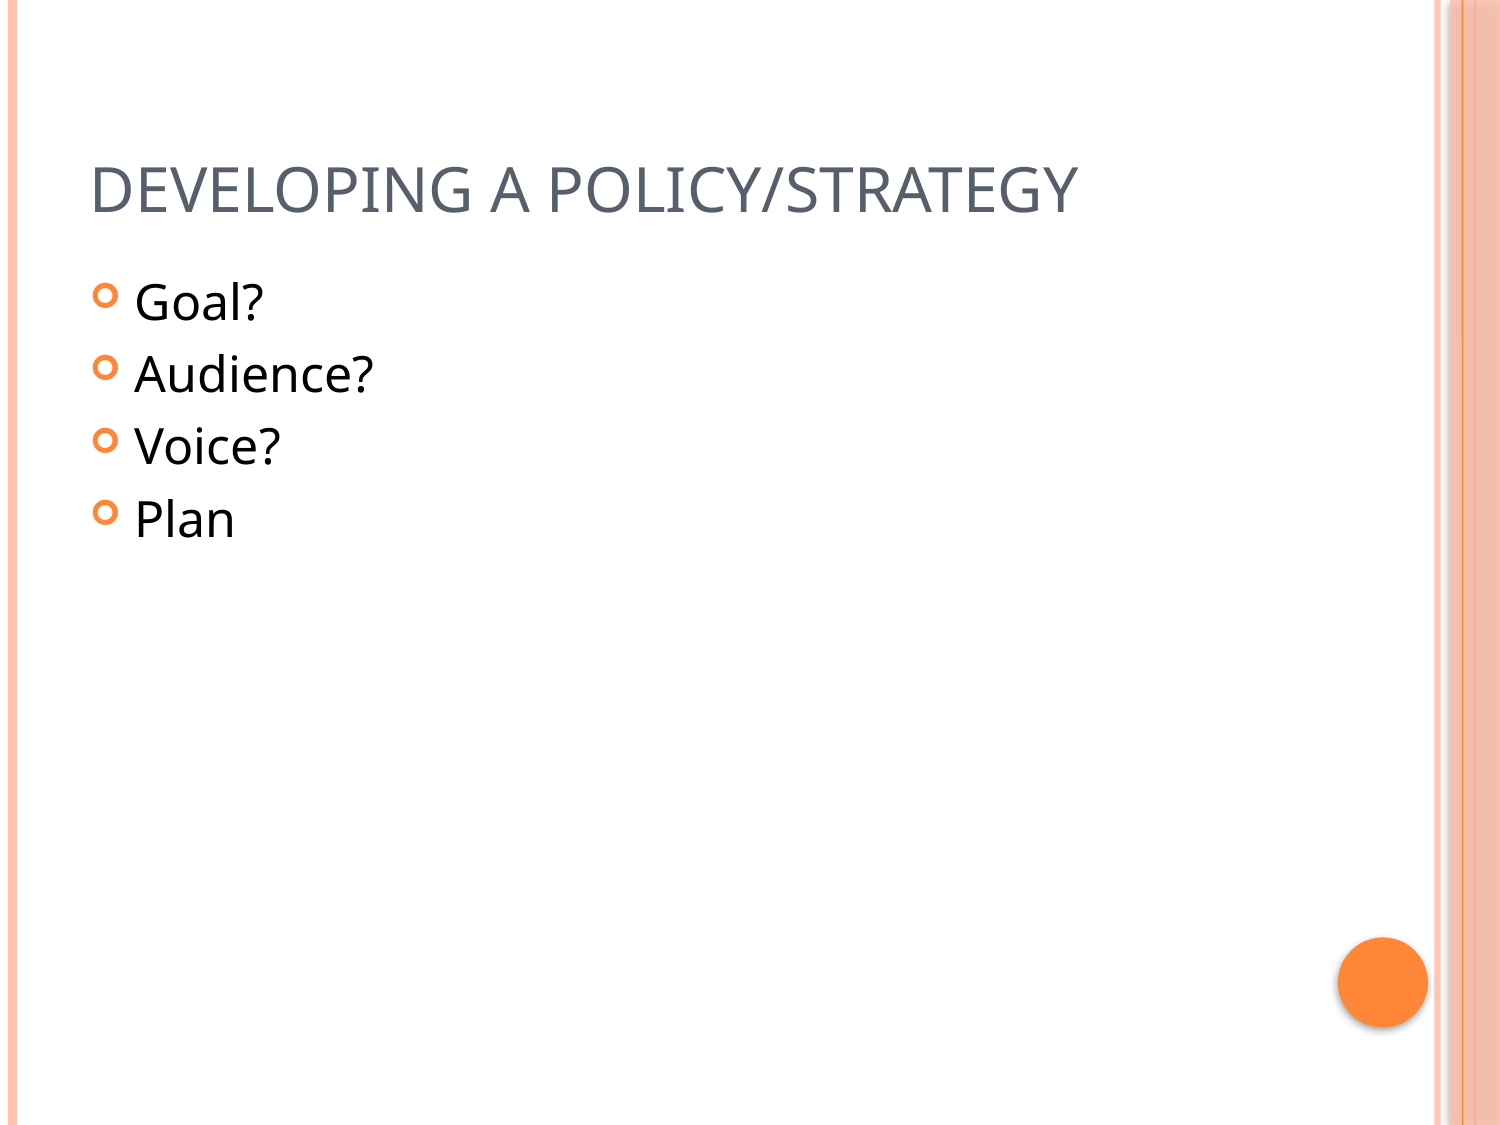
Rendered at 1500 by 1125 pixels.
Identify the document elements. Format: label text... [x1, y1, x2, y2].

title Developing A Policy/Strategy [75, 45, 1300, 233]
list Goal? Audience? Voice? Plan [75, 262, 1300, 1062]
